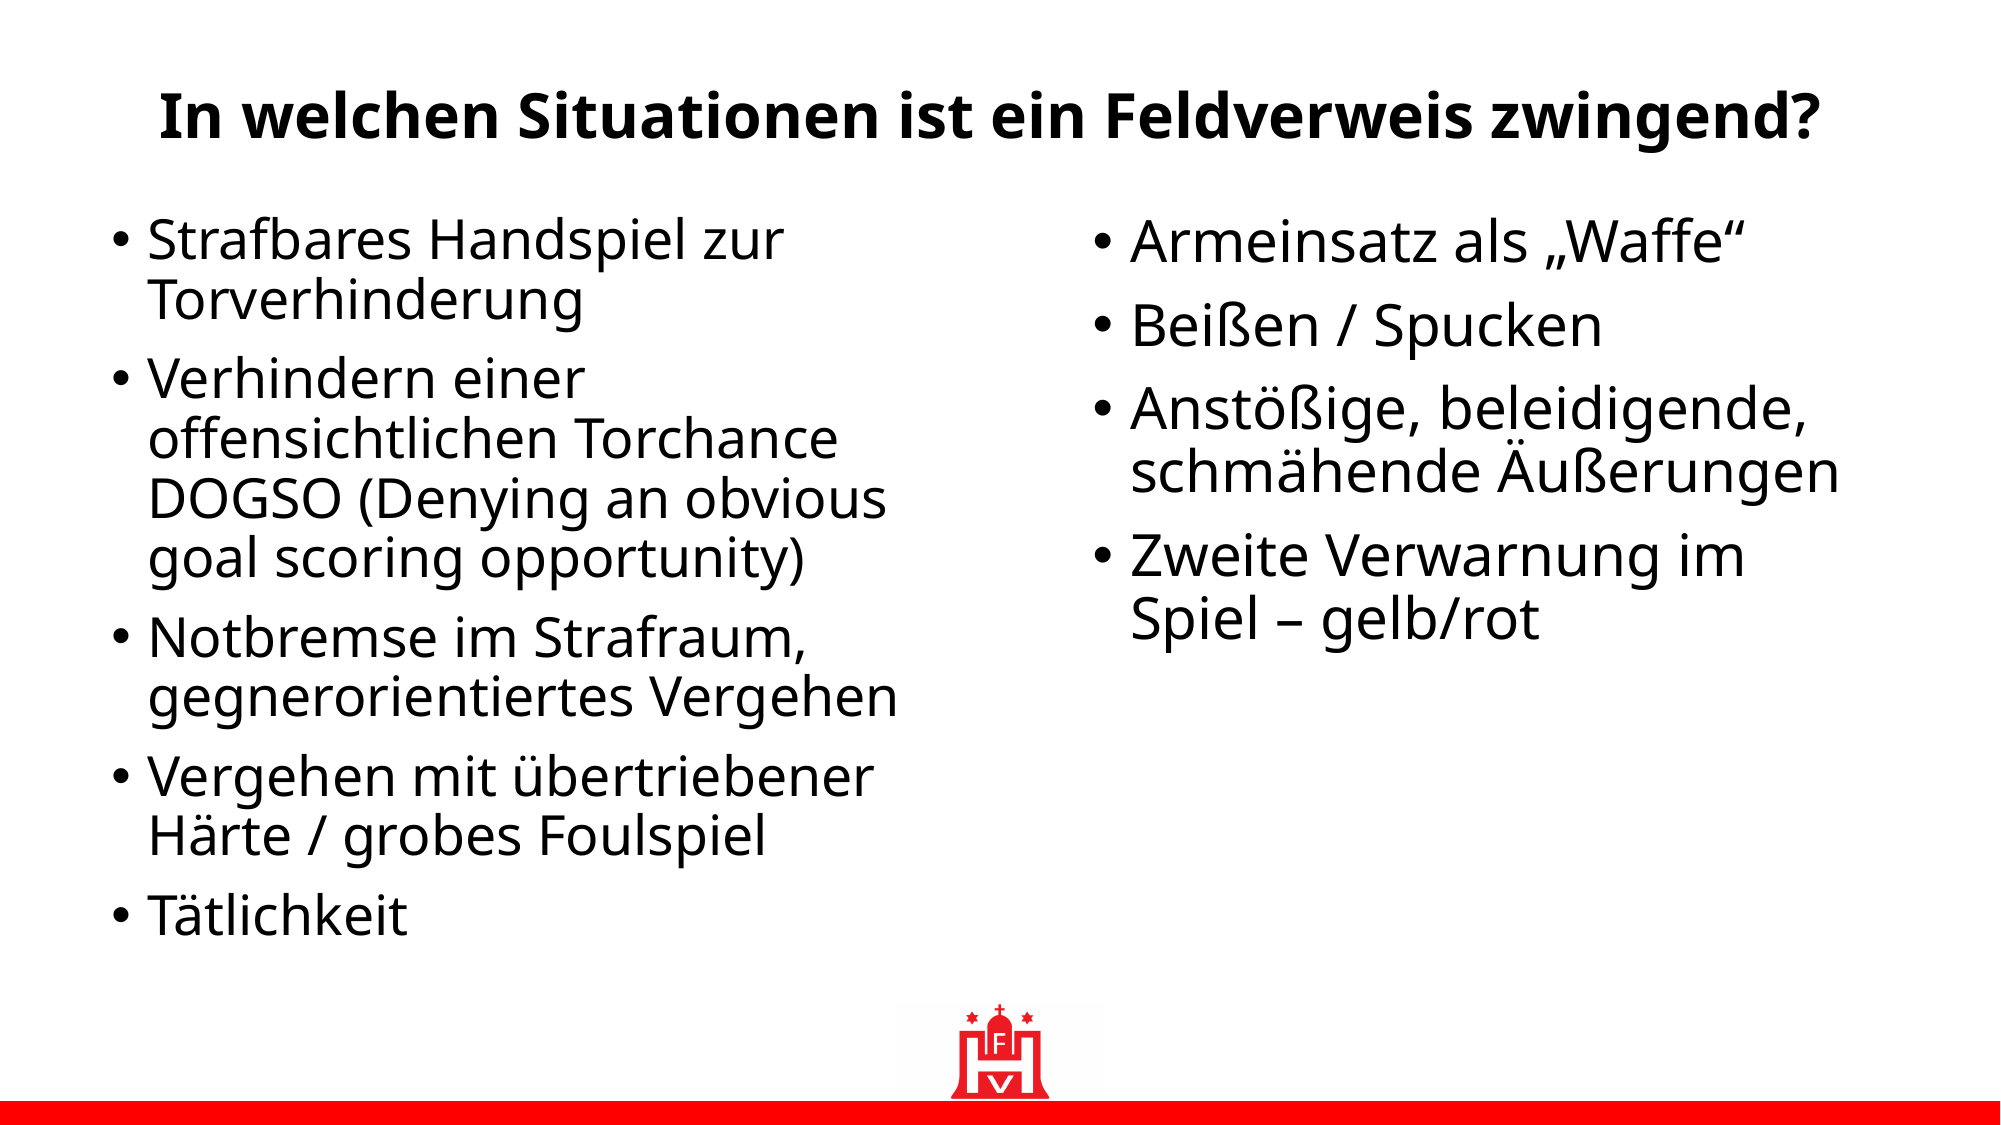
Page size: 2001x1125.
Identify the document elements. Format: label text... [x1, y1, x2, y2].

picture [897, 1003, 1103, 1100]
list In welchen Situationen ist ein Feldverweis zwingend? [96, 77, 1903, 180]
list Strafbares Handspiel zur Torverhinderung Verhindern einer offensichtlichen Torchance DOGSO (Denying an obvious goal scoring opportunity) Notbremse im Strafraum, gegnerorientiertes Vergehen Vergehen mit übertriebener Härte / grobes Foulspiel Tätlichkeit [96, 204, 923, 1004]
list Armeinsatz als „Waffe“ Beißen / Spucken Anstößige, beleidigende, schmähende Äußerungen Zweite Verwarnung im Spiel – gelb/rot [1077, 204, 1902, 1004]
